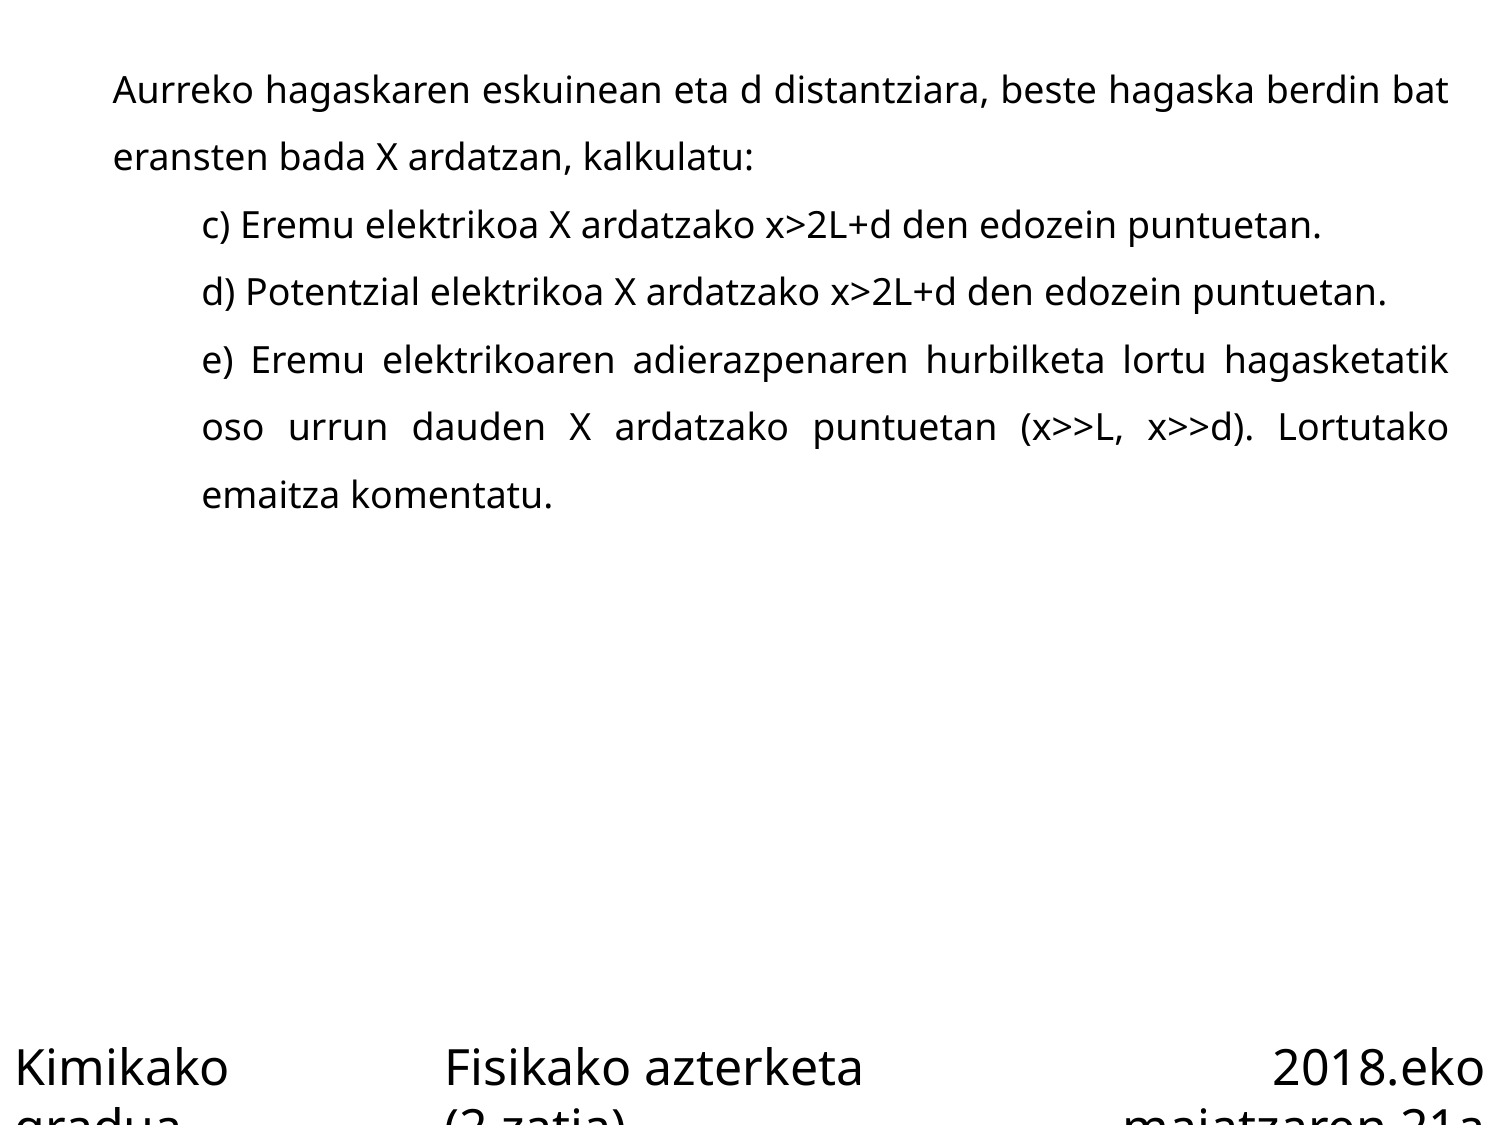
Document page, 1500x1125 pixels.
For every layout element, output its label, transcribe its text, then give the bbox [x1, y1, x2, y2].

text_box Aurreko hagaskaren eskuinean eta d distantziara, beste hagaska berdin bat eransten bada X ardatzan, kalkulatu: c) Eremu elektrikoa X ardatzako x>2L+d den edozein puntuetan. d) Potentzial elektrikoa X ardatzako x>2L+d den edozein puntuetan. e) Eremu elektrikoaren adierazpenaren hurbilketa lortu hagasketatik oso urrun dauden X ardatzako puntuetan (x>>L, x>>d). Lortutako emaitza komentatu. [112, 43, 1451, 516]
